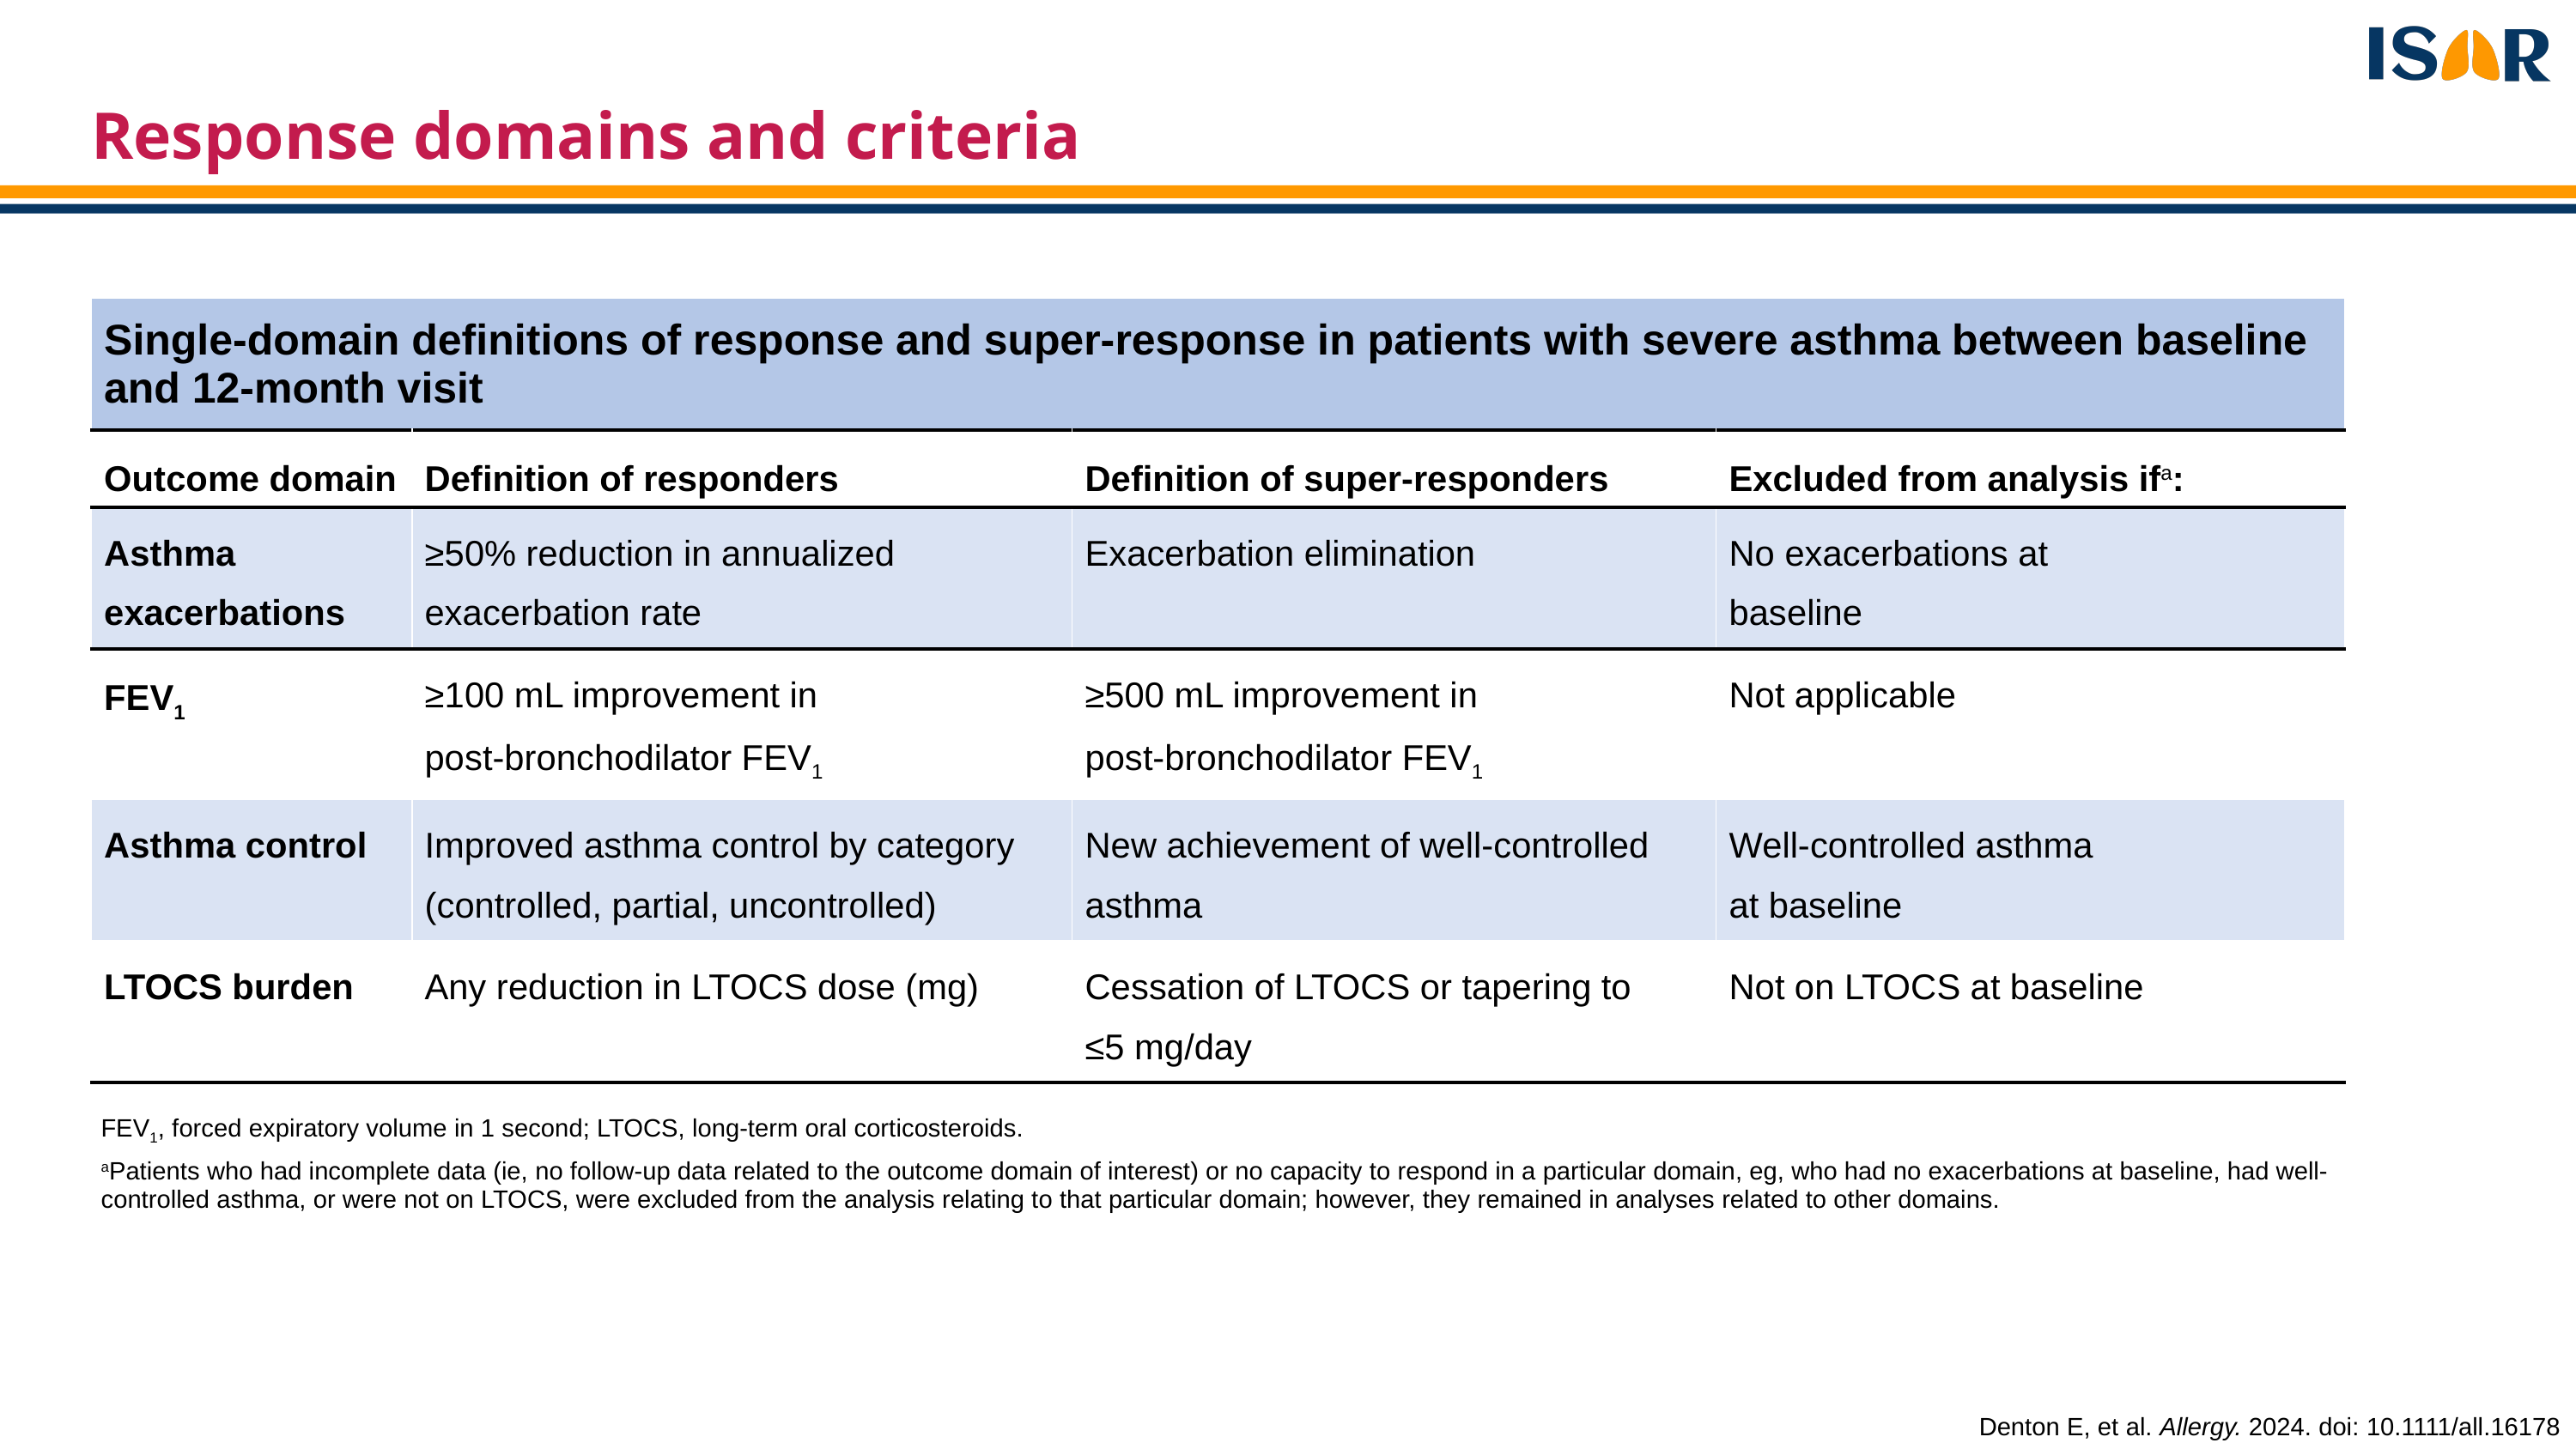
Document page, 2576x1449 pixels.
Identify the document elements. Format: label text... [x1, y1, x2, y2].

table_cell Improved asthma control by category (controlled, partial, uncontrolled) [413, 800, 1072, 940]
table_cell Definition of super-responders [1072, 432, 1716, 506]
table_cell Cessation of LTOCS or tapering to ≤5 mg/day [1072, 942, 1716, 1081]
table_cell FEV1, forced expiratory volume in 1 second; LTOCS, long-term oral corticosteroids. aPatients who had incomplete data (ie, no follow-up data related to the outcome domain of interest) or no capacity to respond in a particular domain, eg, who had no exacerbations at baseline, had well-controlled asthma, or were not on LTOCS, were excluded from the analysis relating to that particular domain; however, they remained in analyses related to other domains. [92, 1084, 2344, 1244]
table_cell ≥500 mL improvement in post-bronchodilator FEV1 [1072, 651, 1716, 798]
picture [2366, 23, 2559, 87]
table_cell Not on LTOCS at baseline [1716, 942, 2344, 1081]
table_cell FEV1 [92, 651, 411, 798]
text_box Response domains and criteria [91, 86, 1874, 172]
table_cell ≥100 mL improvement in post-bronchodilator FEV1 [413, 651, 1072, 798]
table_header Single-domain definitions of response and super-response in patients with severe asthma between baseline and 12-month visit [92, 299, 2344, 428]
table_cell Not applicable [1716, 651, 2344, 798]
table_cell Asthma exacerbations [92, 509, 411, 647]
table_cell Excluded from analysis ifa: [1716, 432, 2344, 506]
table_cell Well-controlled asthma at baseline [1716, 800, 2344, 940]
table_cell New achievement of well-controlled asthma [1072, 800, 1716, 940]
table_cell Exacerbation elimination [1072, 509, 1716, 647]
table_cell Definition of responders [413, 432, 1072, 506]
table_cell ≥50% reduction in annualized exacerbation rate [413, 509, 1072, 647]
text_box [0, 203, 2576, 214]
table_cell Outcome domain [92, 432, 411, 506]
table_cell Asthma control [92, 800, 411, 940]
text_box Denton E, et al. Allergy. 2024. doi: 10.1111/all.16178 [1966, 1404, 2576, 1447]
table_cell Any reduction in LTOCS dose (mg) [413, 942, 1072, 1081]
table_cell No exacerbations at baseline [1716, 509, 2344, 647]
text_box [0, 185, 2576, 198]
table_cell LTOCS burden [92, 942, 411, 1081]
